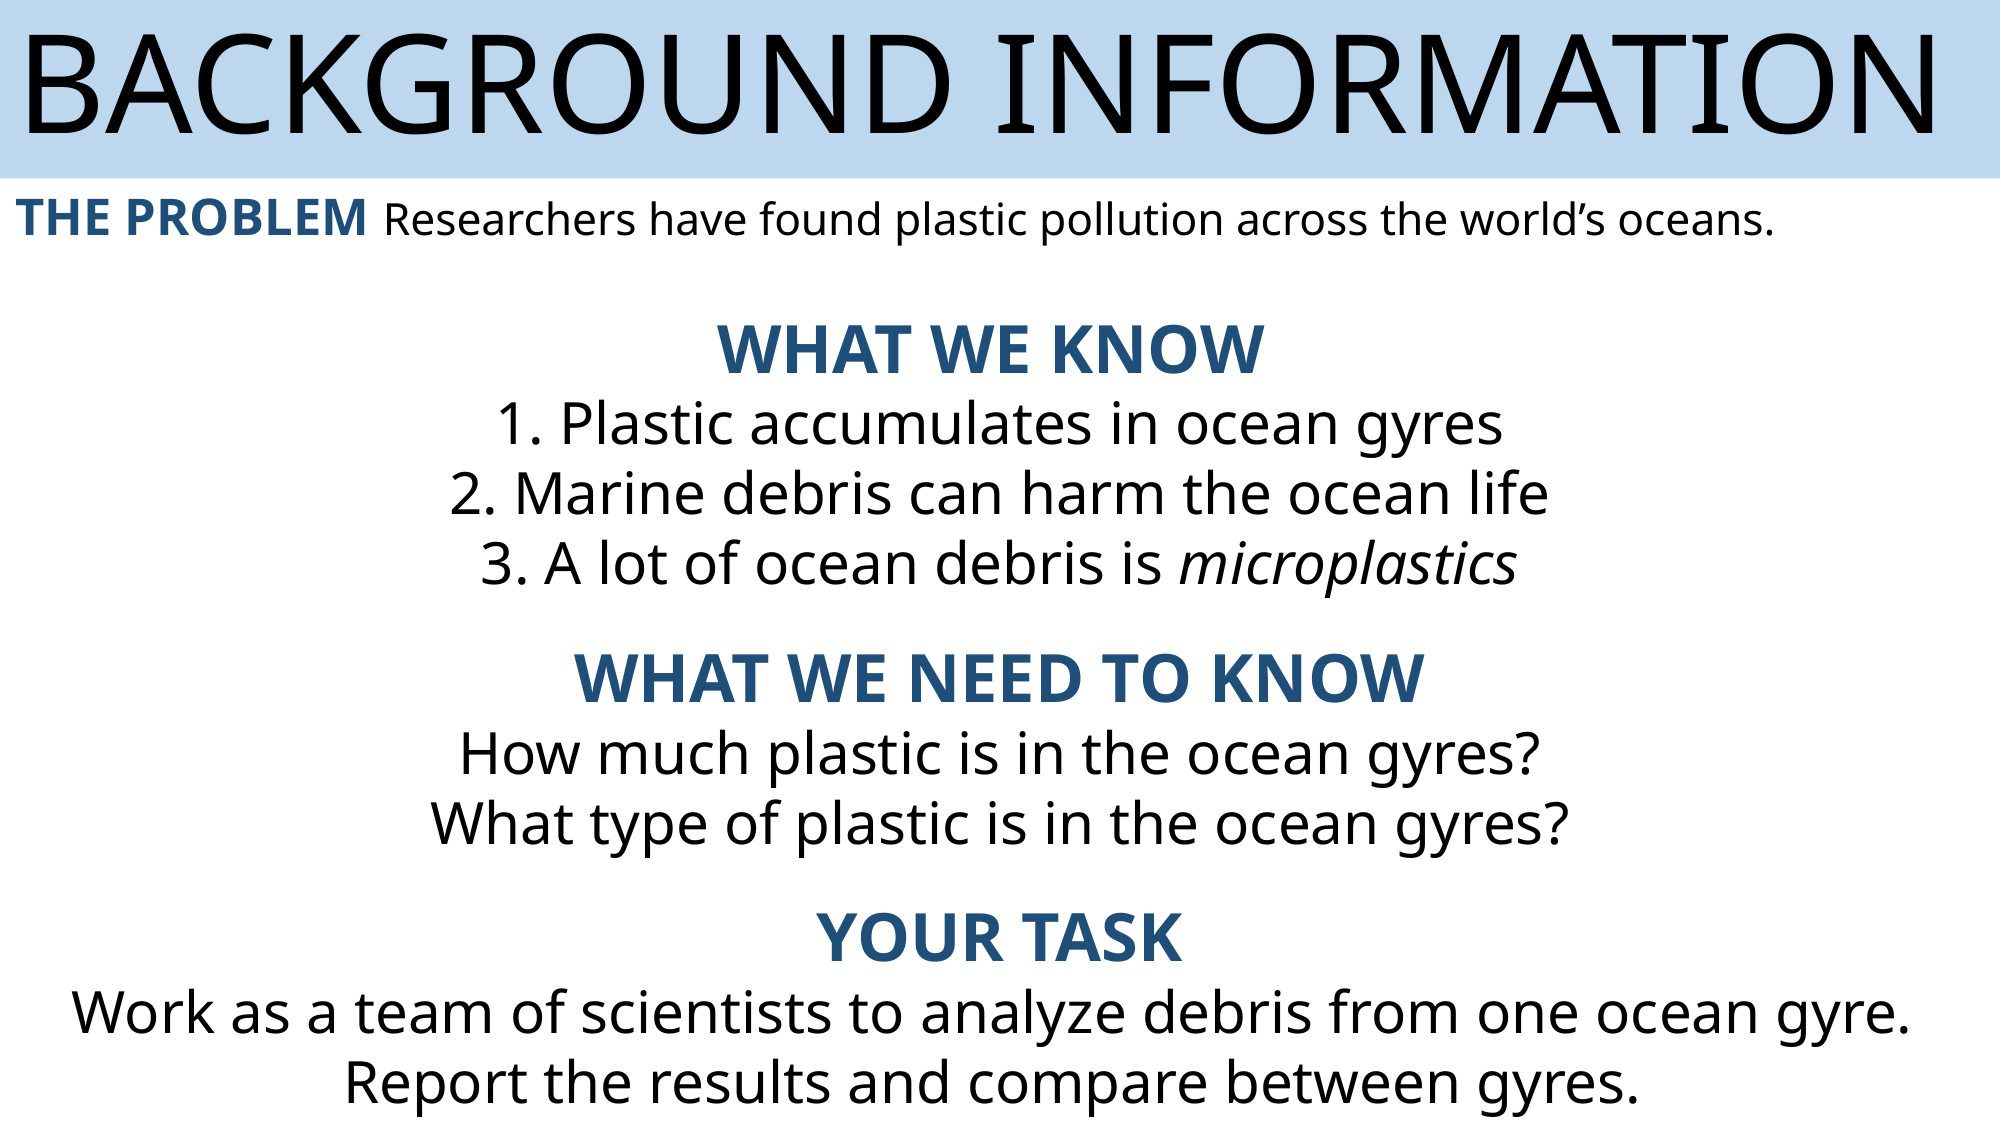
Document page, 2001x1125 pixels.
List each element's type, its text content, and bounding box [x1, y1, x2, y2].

text_box WHAT WE KNOW 1. Plastic accumulates in ocean gyres 2. Marine debris can harm the ocean life 3. A lot of ocean debris is microplastics [0, 299, 2000, 628]
title BACKGROUND INFORMATION [0, 0, 2000, 177]
text_box THE PROBLEM Researchers have found plastic pollution across the world’s oceans. [0, 177, 2000, 279]
text_box YOUR TASK Work as a team of scientists to analyze debris from one ocean gyre. Report the results and compare between gyres. [0, 887, 2000, 1123]
text_box WHAT WE NEED TO KNOW How much plastic is in the ocean gyres? What type of plastic is in the ocean gyres? [0, 628, 2000, 887]
